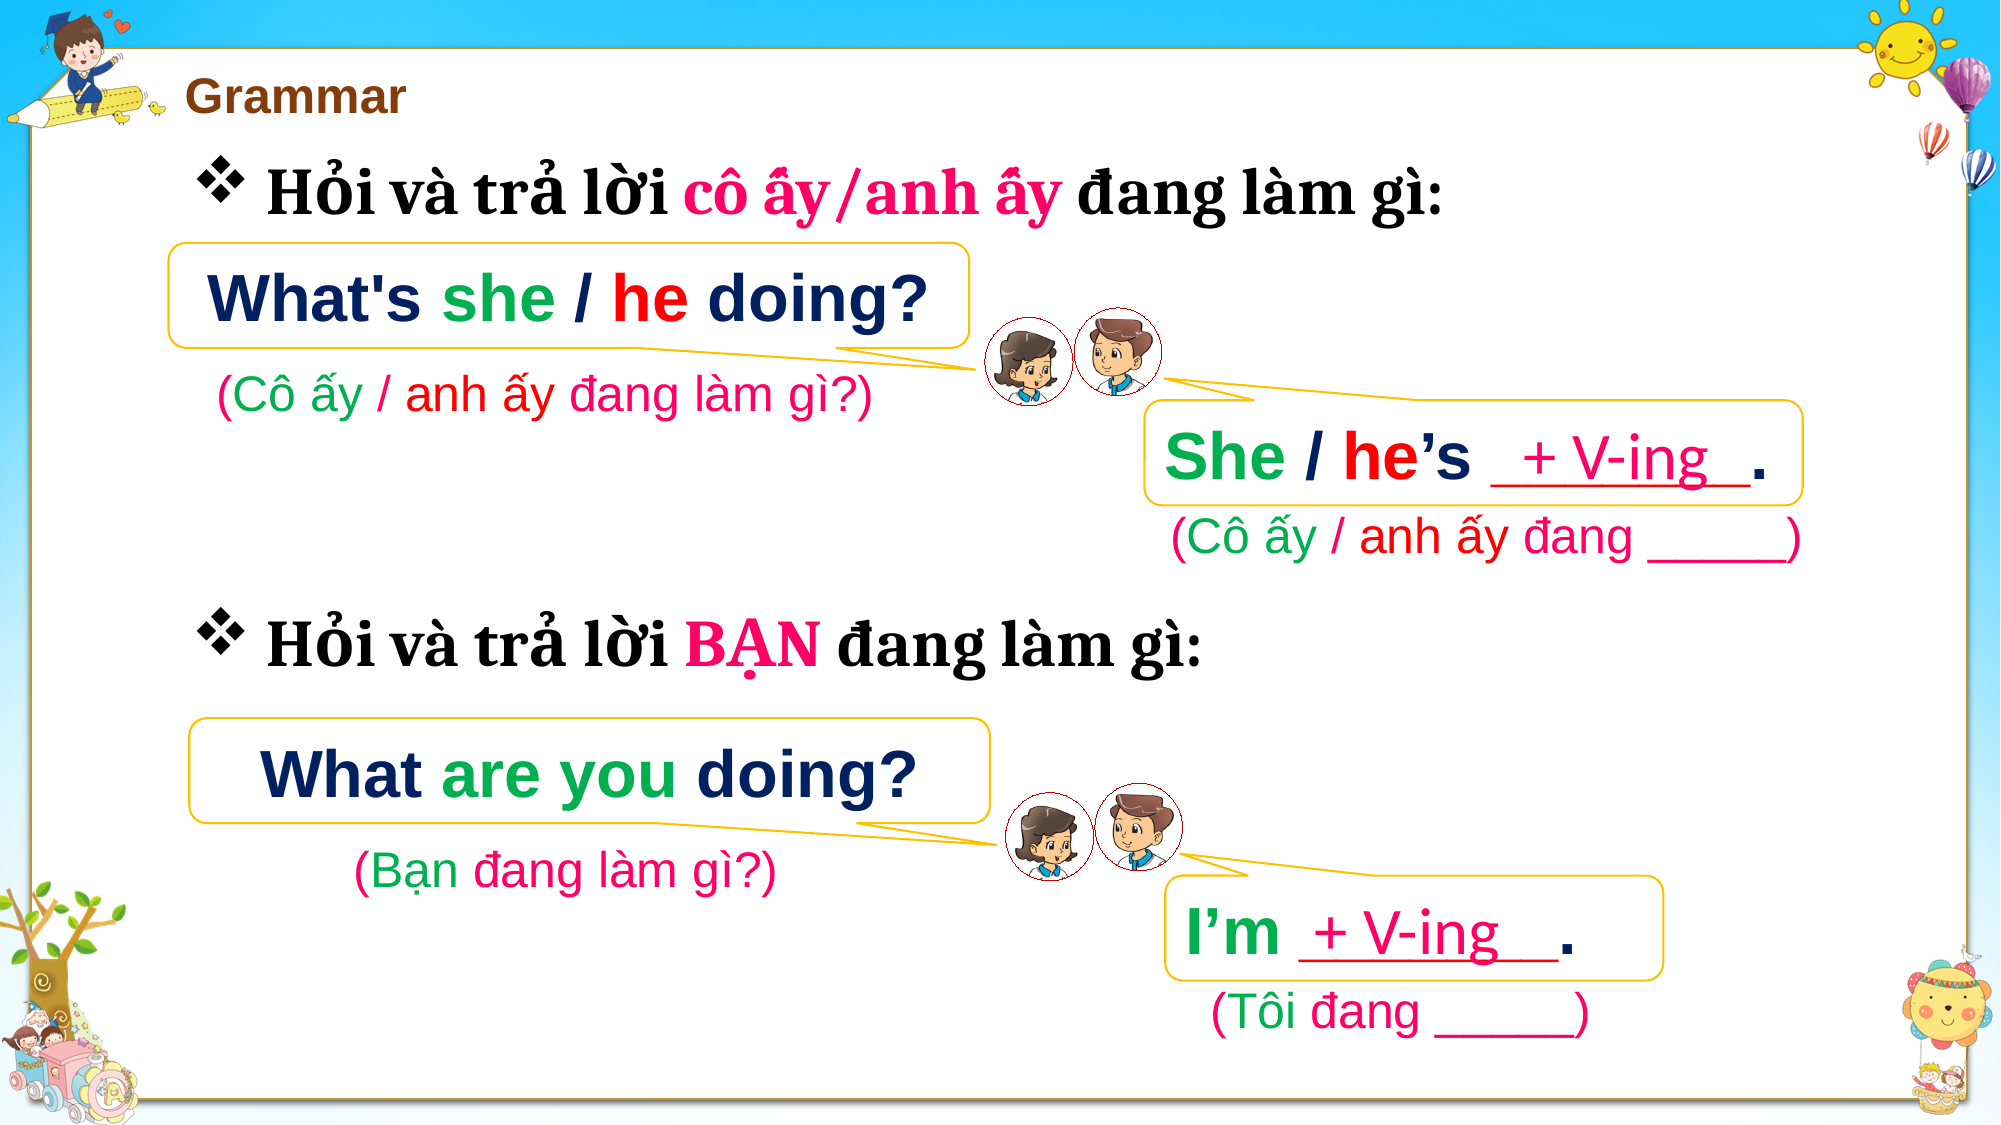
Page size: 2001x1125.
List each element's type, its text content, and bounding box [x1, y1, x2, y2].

text_box What are you doing? [936, 834, 998, 847]
text_box Grammar [169, 56, 423, 132]
picture [0, 0, 2001, 1125]
text_box + V-ing [1300, 880, 1516, 971]
text_box (Tôi đang _____) [1138, 971, 1664, 1047]
text_box (Cô ấy / anh ấy đang _____) [1117, 496, 1856, 572]
text_box I’m _______. [1164, 852, 1665, 971]
text_box She / he’s _______. [1143, 377, 1804, 496]
text_box (Cô ấy / anh ấy đang làm gì?) [176, 354, 915, 430]
text_box Hỏi và trả lời BẠN đang làm gì: [177, 592, 1219, 688]
text_box + V-ing [1509, 405, 1724, 496]
text_box What are you doing? [188, 717, 992, 829]
text_box Hỏi và trả lời cô ấy/anh ấy đang làm gì: [177, 140, 1460, 235]
text_box What's she / he doing? [167, 241, 971, 354]
text_box What's she / he doing? [915, 359, 977, 371]
text_box (Bạn đang làm gì?) [197, 829, 936, 905]
